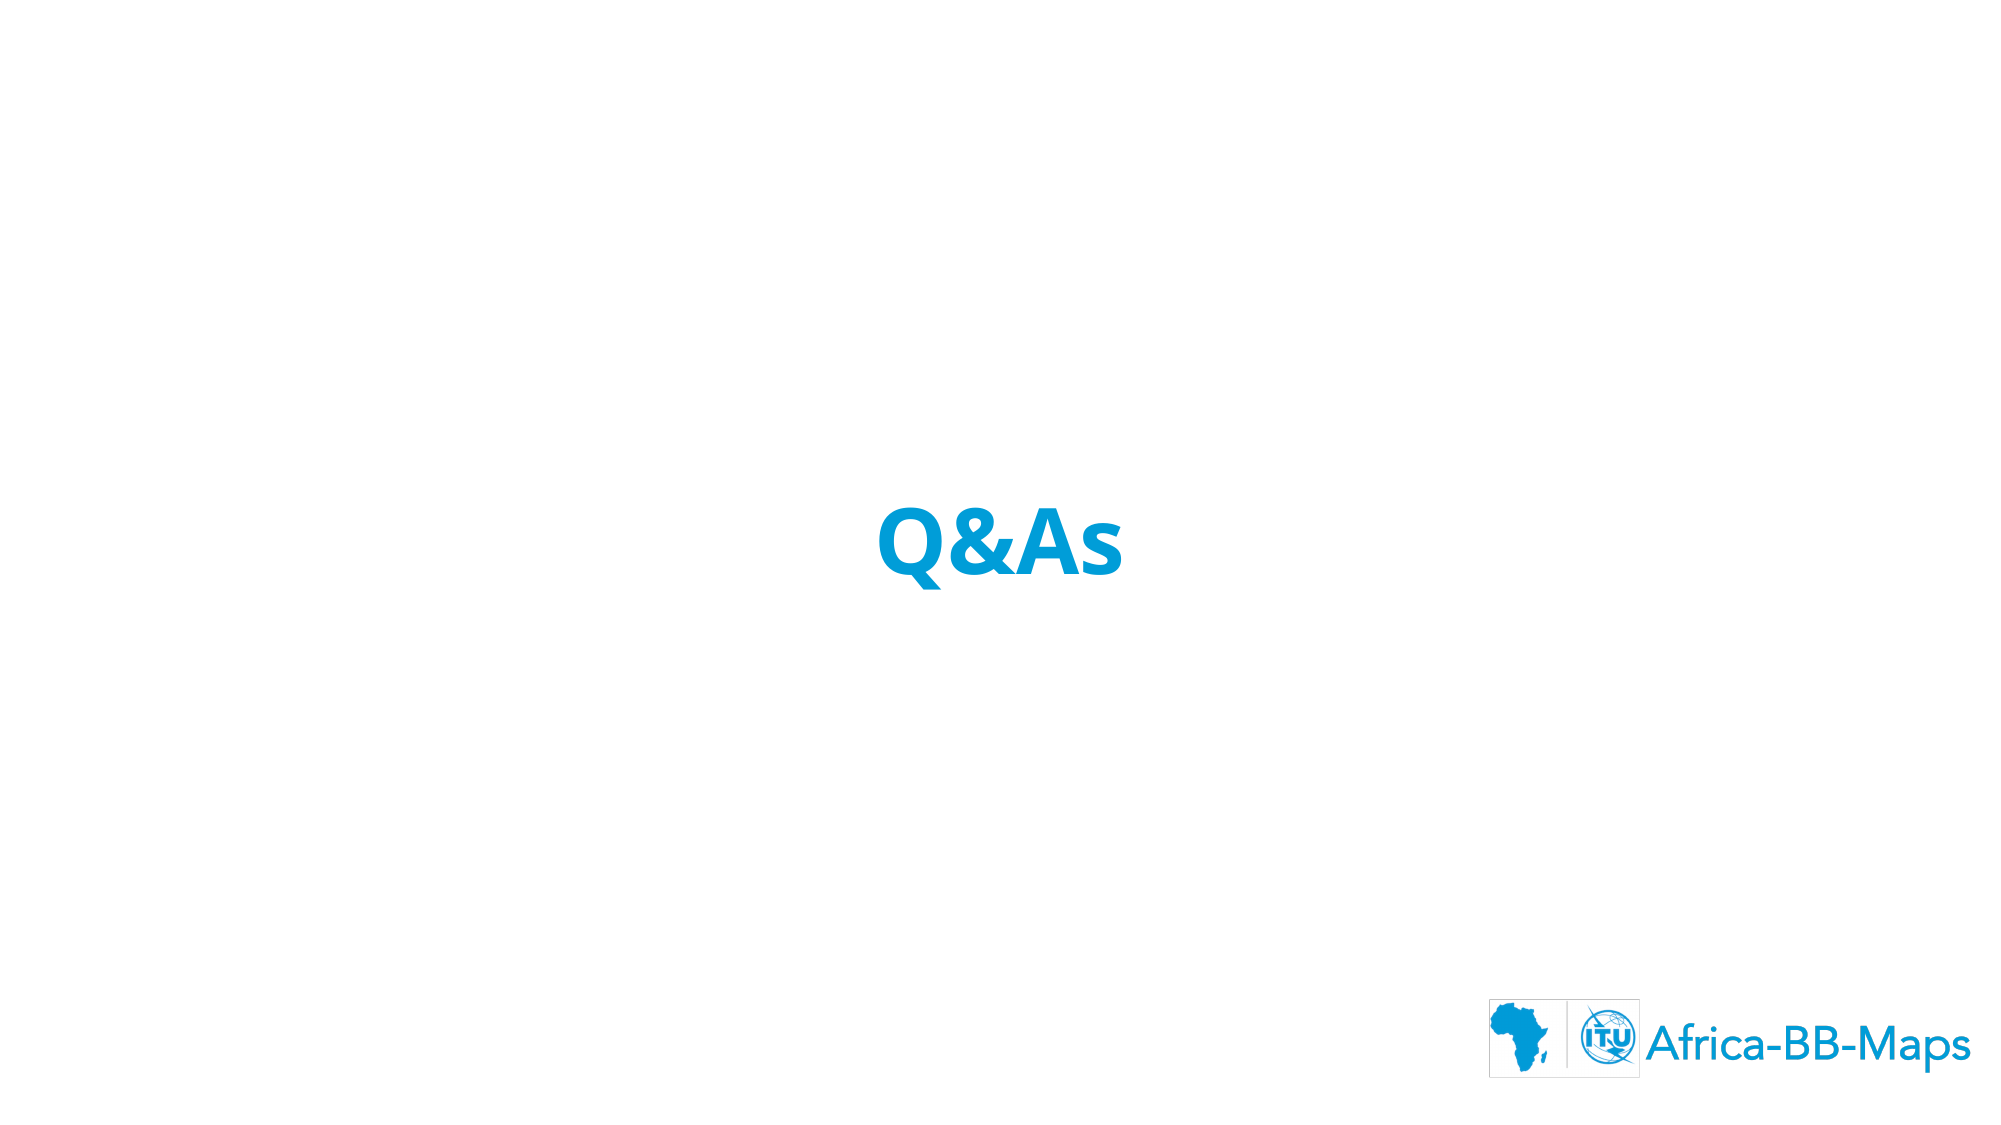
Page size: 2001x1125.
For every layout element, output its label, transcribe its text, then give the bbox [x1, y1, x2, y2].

picture [1488, 998, 2000, 1102]
text_box Q&As [71, 487, 1929, 638]
